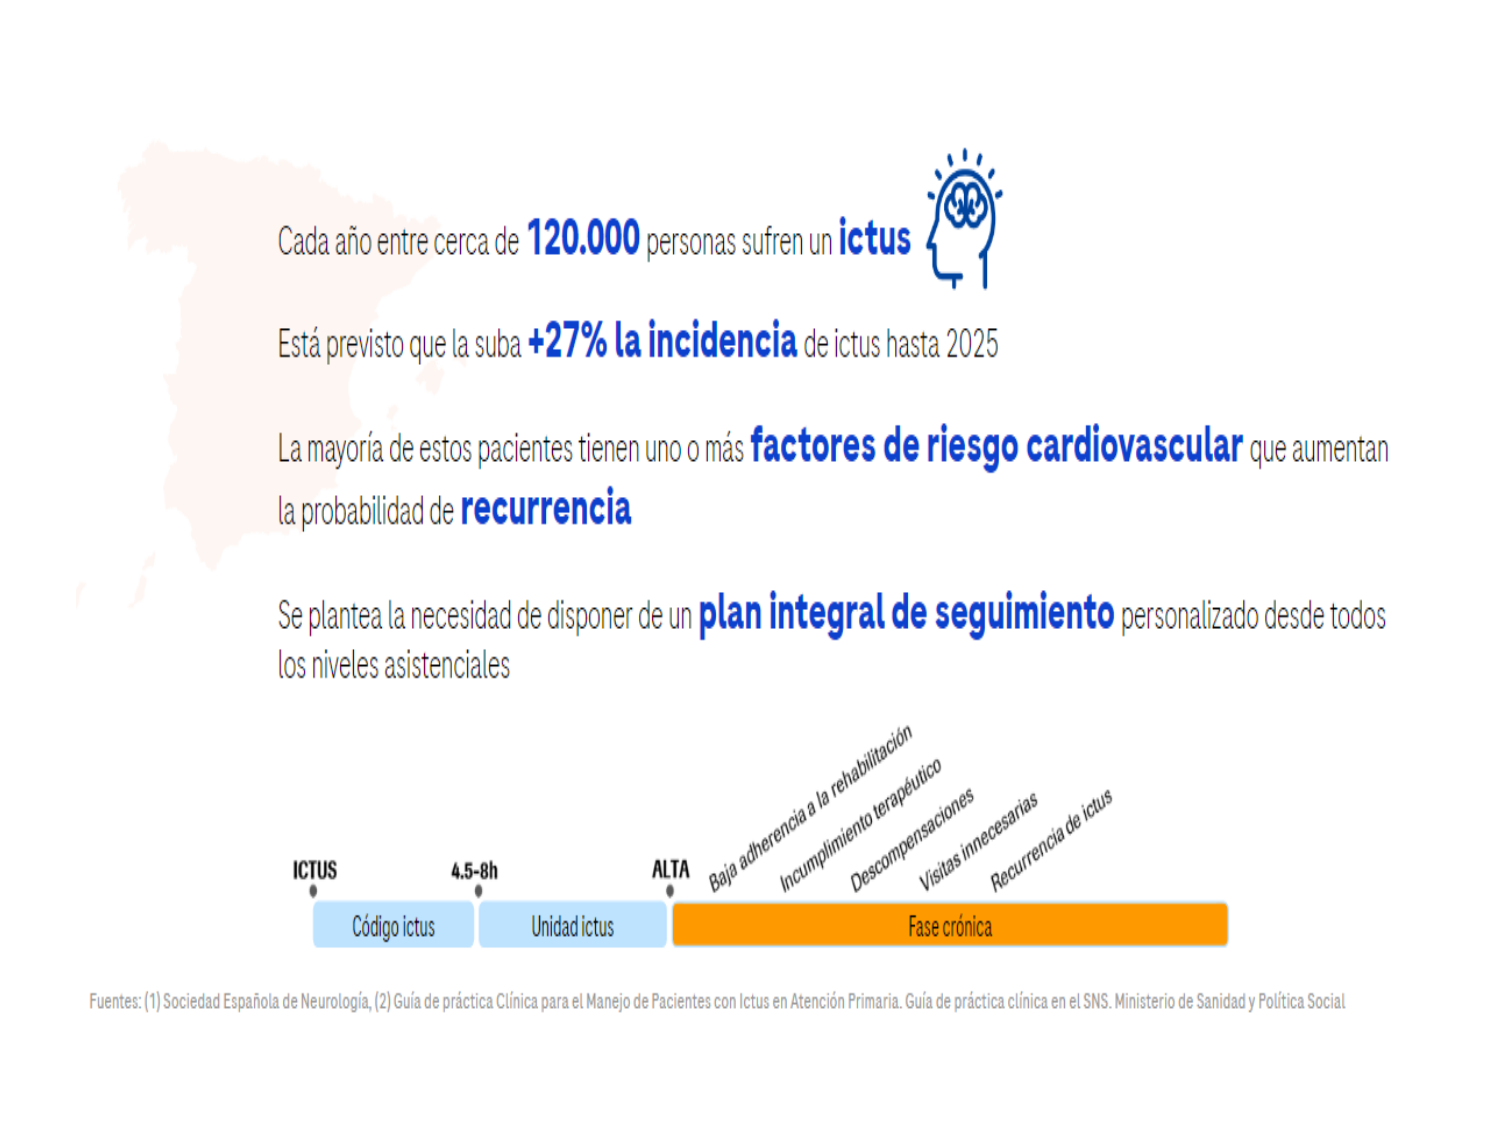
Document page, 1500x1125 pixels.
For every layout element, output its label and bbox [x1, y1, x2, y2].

picture [76, 101, 1412, 1024]
